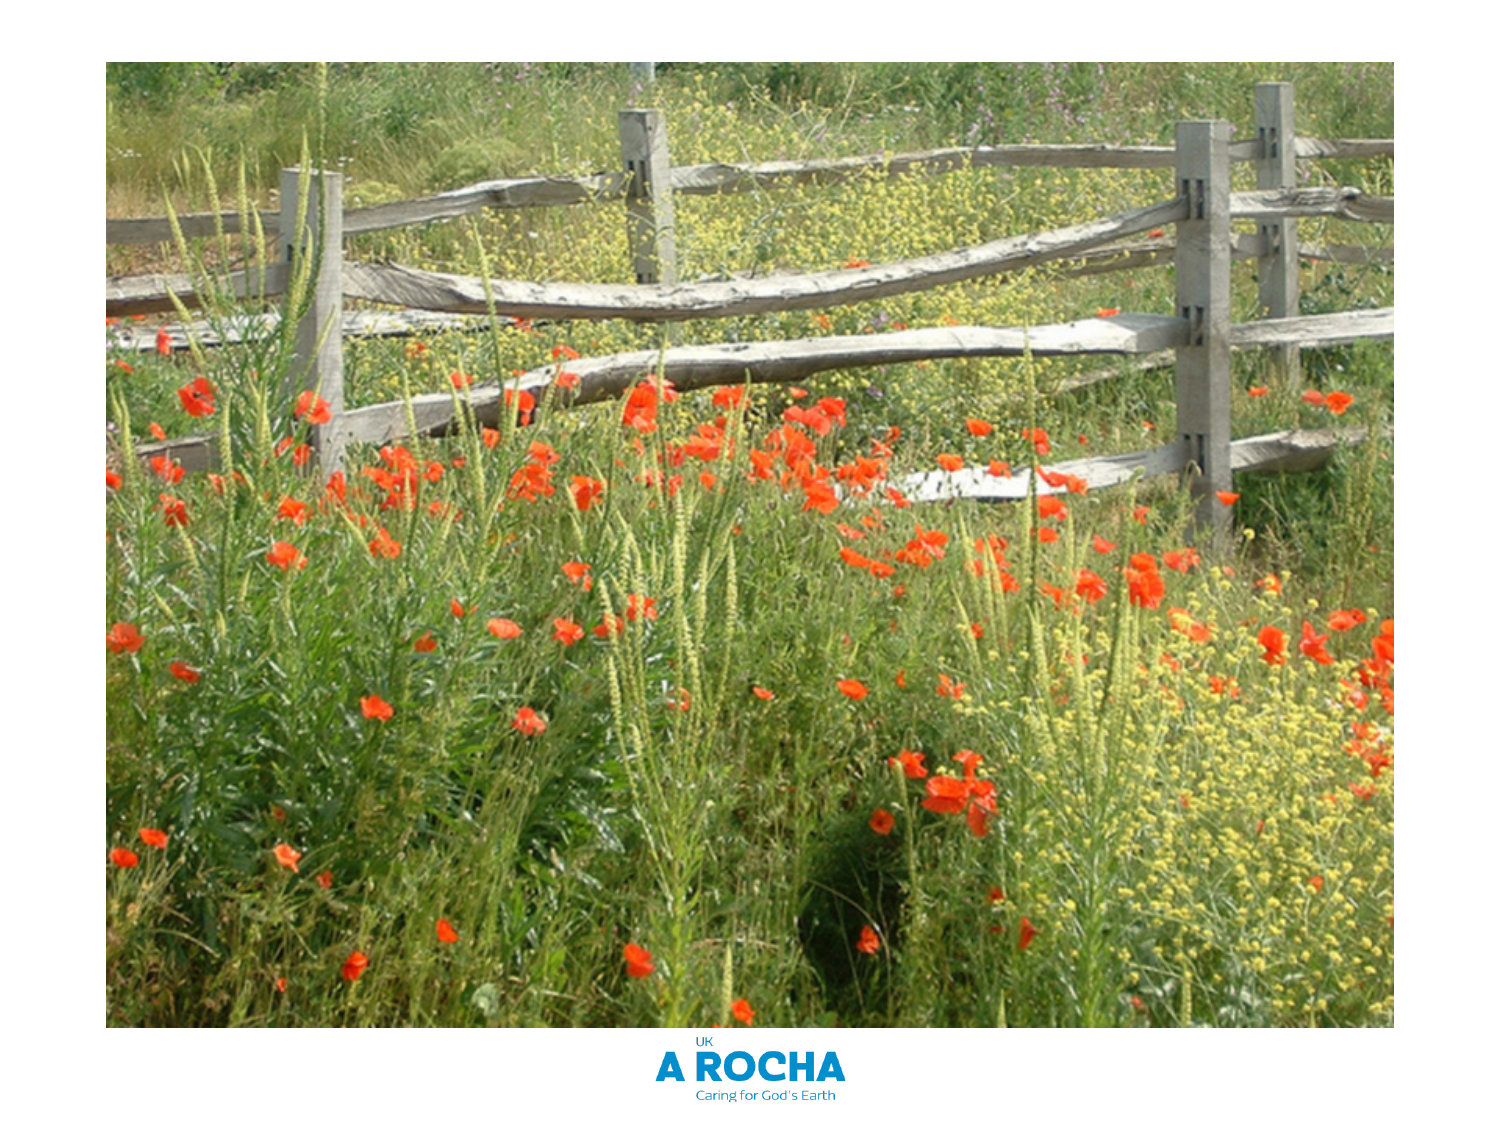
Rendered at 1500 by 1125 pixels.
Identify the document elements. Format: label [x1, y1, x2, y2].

picture [655, 1035, 846, 1103]
picture [105, 62, 1394, 1028]
